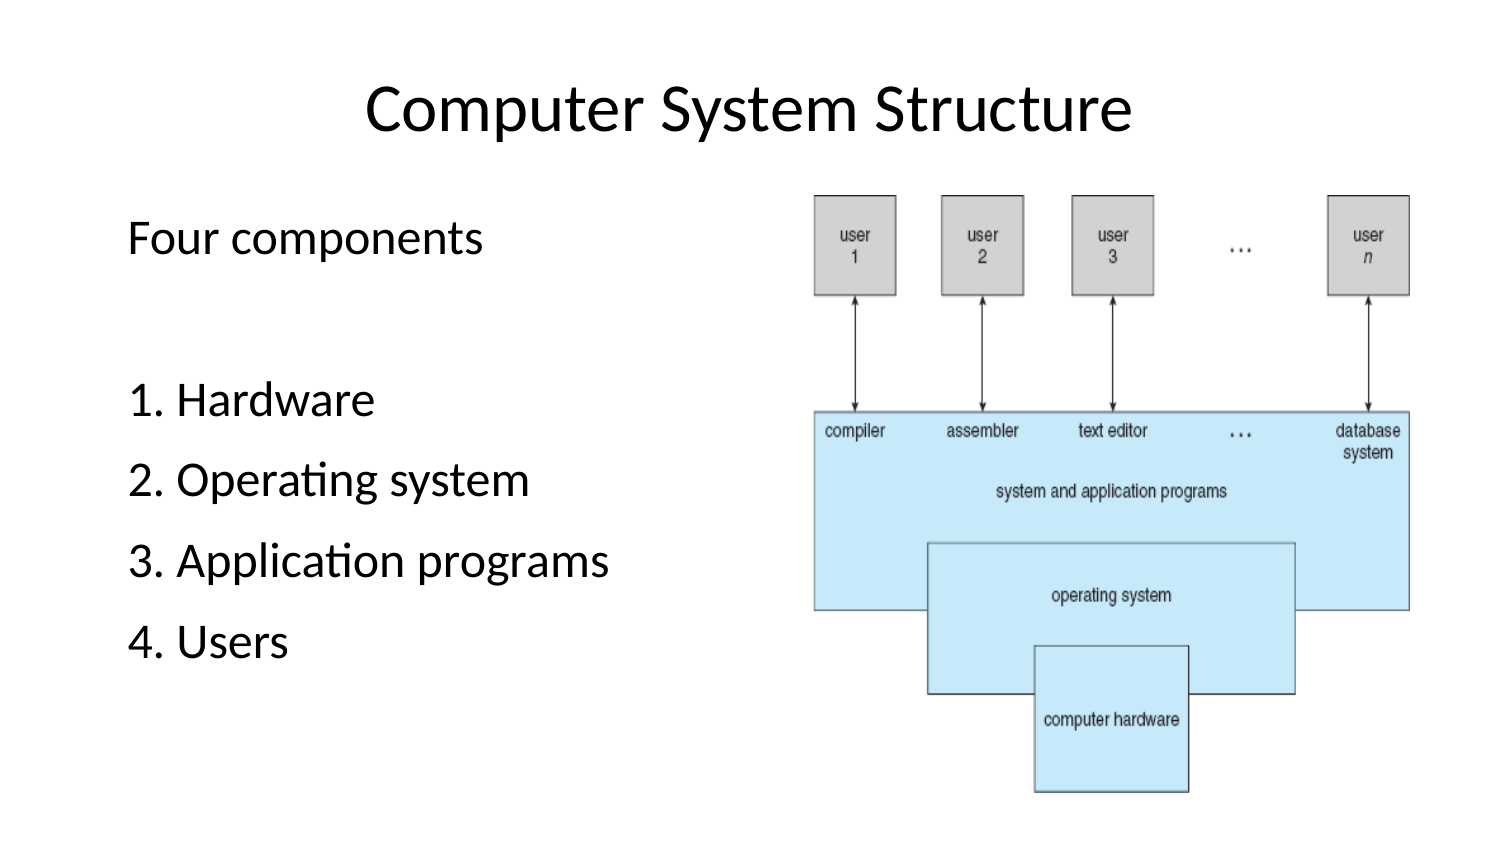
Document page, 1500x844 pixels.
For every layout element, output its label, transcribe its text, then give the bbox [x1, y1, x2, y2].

title Computer System Structure [75, 33, 1425, 175]
picture [812, 195, 1410, 793]
list Four components 1. Hardware 2. Operating system 3. Application programs 4. Users [75, 196, 758, 754]
